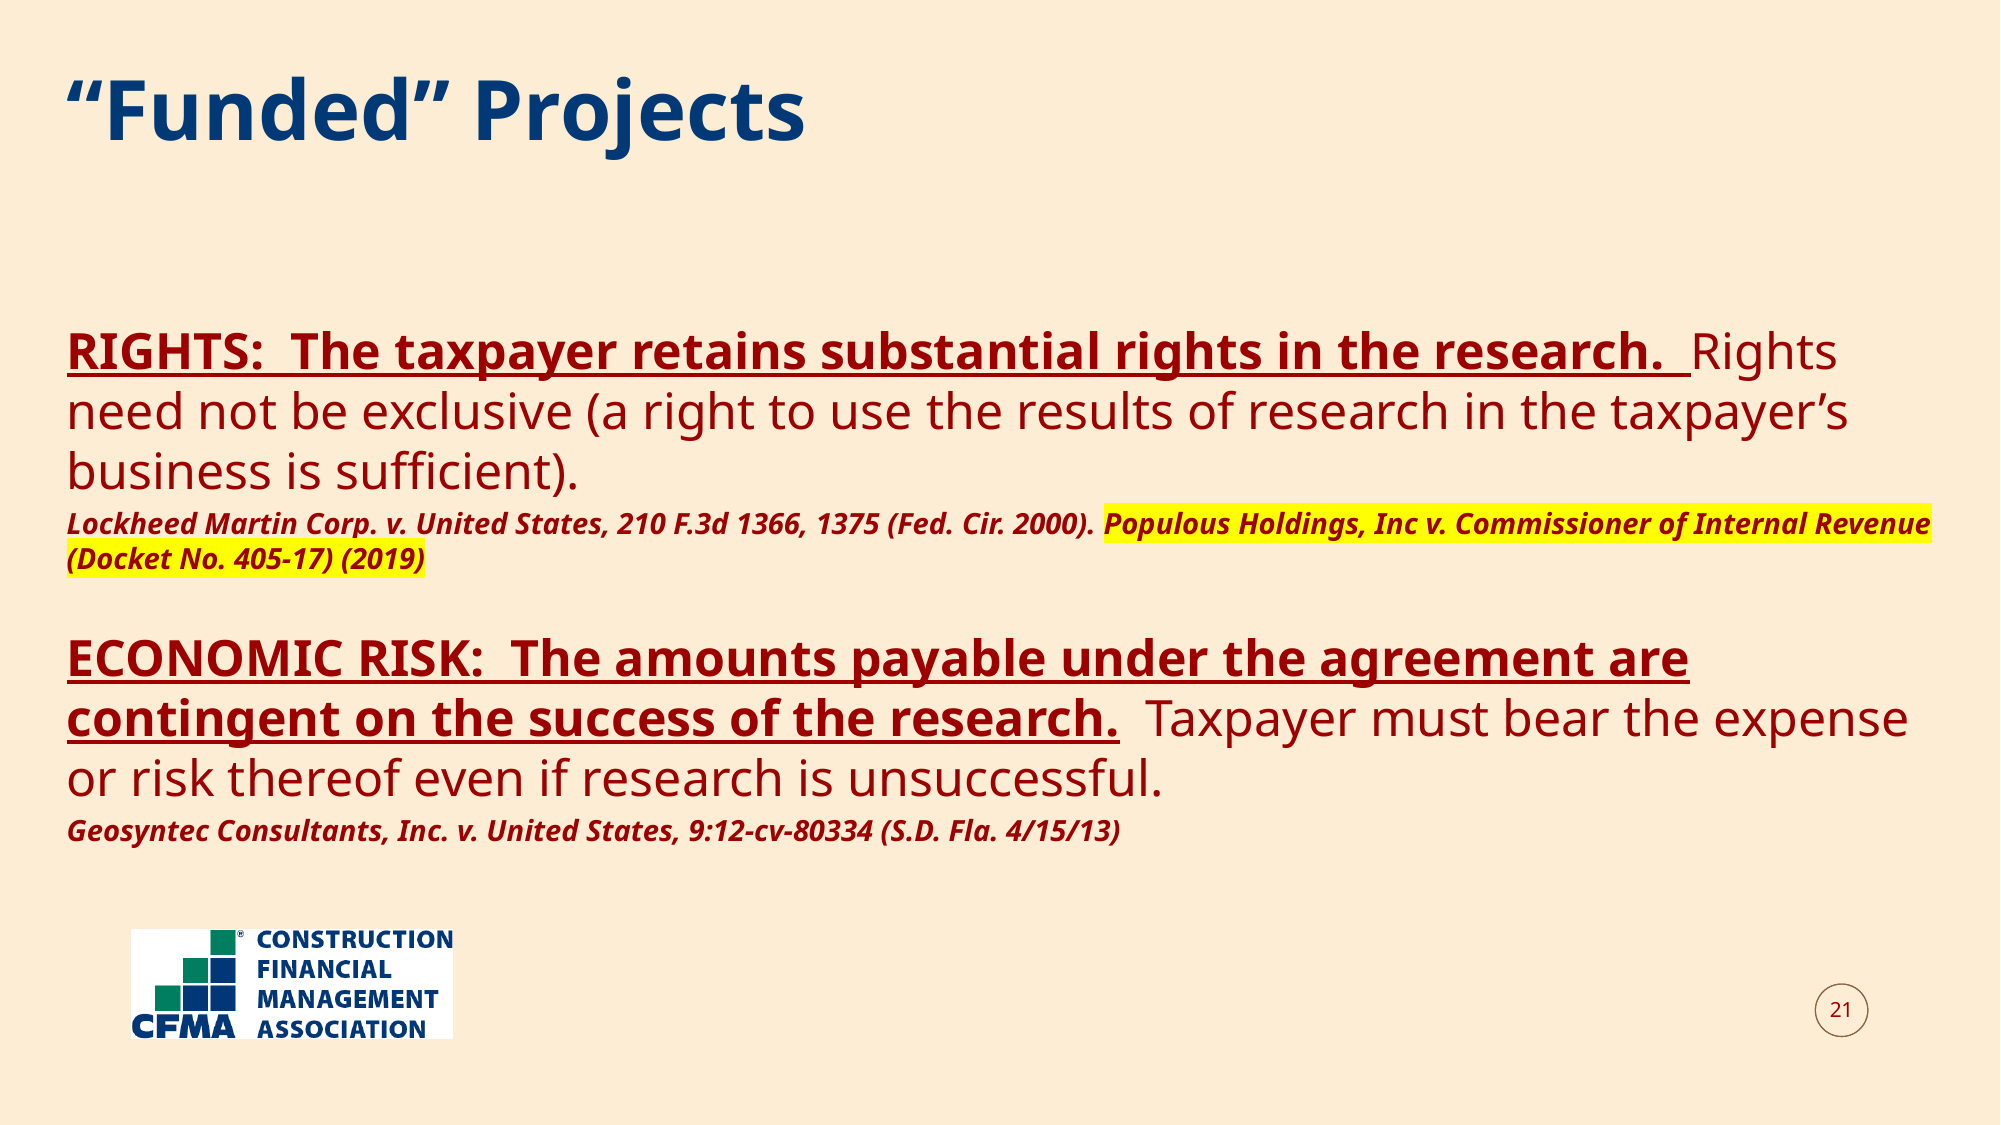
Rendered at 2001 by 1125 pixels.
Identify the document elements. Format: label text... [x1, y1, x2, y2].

picture [131, 966, 453, 1039]
slide_number 21 [1811, 980, 1872, 1041]
text_box “Funded” Projects [51, 61, 1439, 279]
text_box RIGHTS: The taxpayer retains substantial rights in the research. Rights need not be exclusive (a right to use the results of research in the taxpayer’s business is sufficient). Lockheed Martin Corp. v. United States, 210 F.3d 1366, 1375 (Fed. Cir. 2000). Populous Holdings, Inc v. Commissioner of Internal Revenue (Docket No. 405-17) (2019) ECONOMIC RISK: The amounts payable under the agreement are contingent on the success of the research. Taxpayer must bear the expense or risk thereof even if research is unsuccessful. Geosyntec Consultants, Inc. v. United States, 9:12-cv-80334 (S.D. Fla. 4/15/13) [51, 297, 1984, 966]
